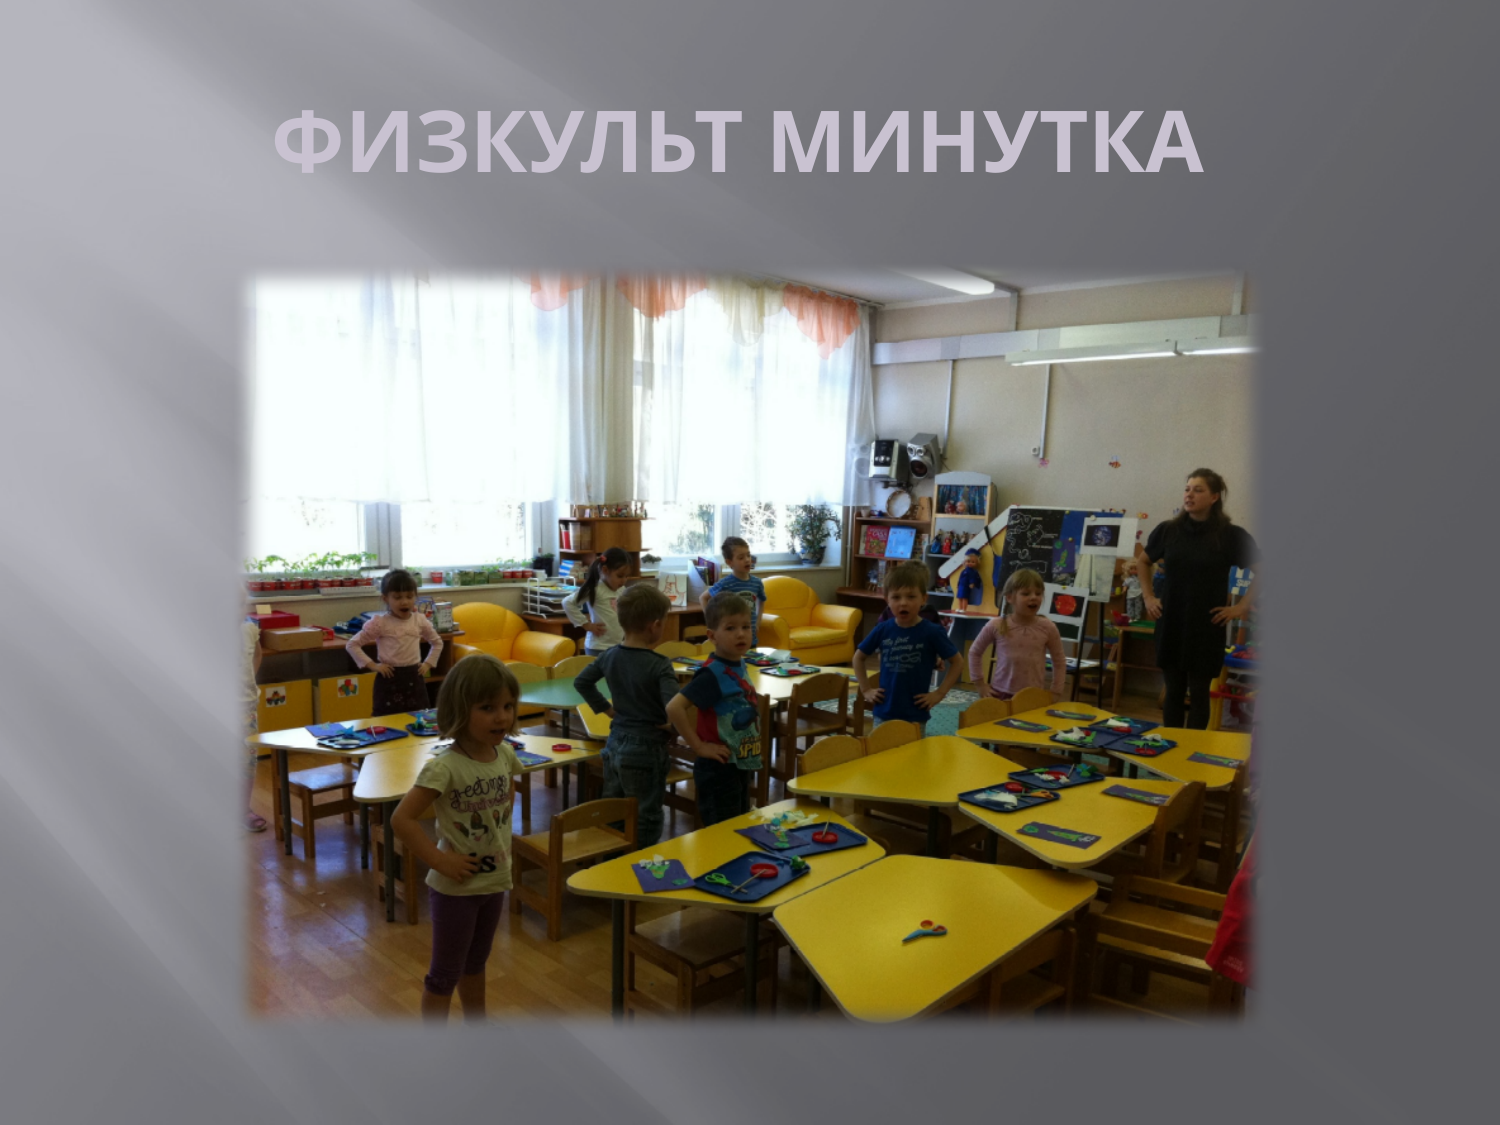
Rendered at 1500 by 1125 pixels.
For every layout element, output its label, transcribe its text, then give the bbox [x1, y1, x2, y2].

title ФИЗКУЛЬТ МИНУТКА [75, 45, 1425, 233]
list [232, 262, 1268, 1036]
